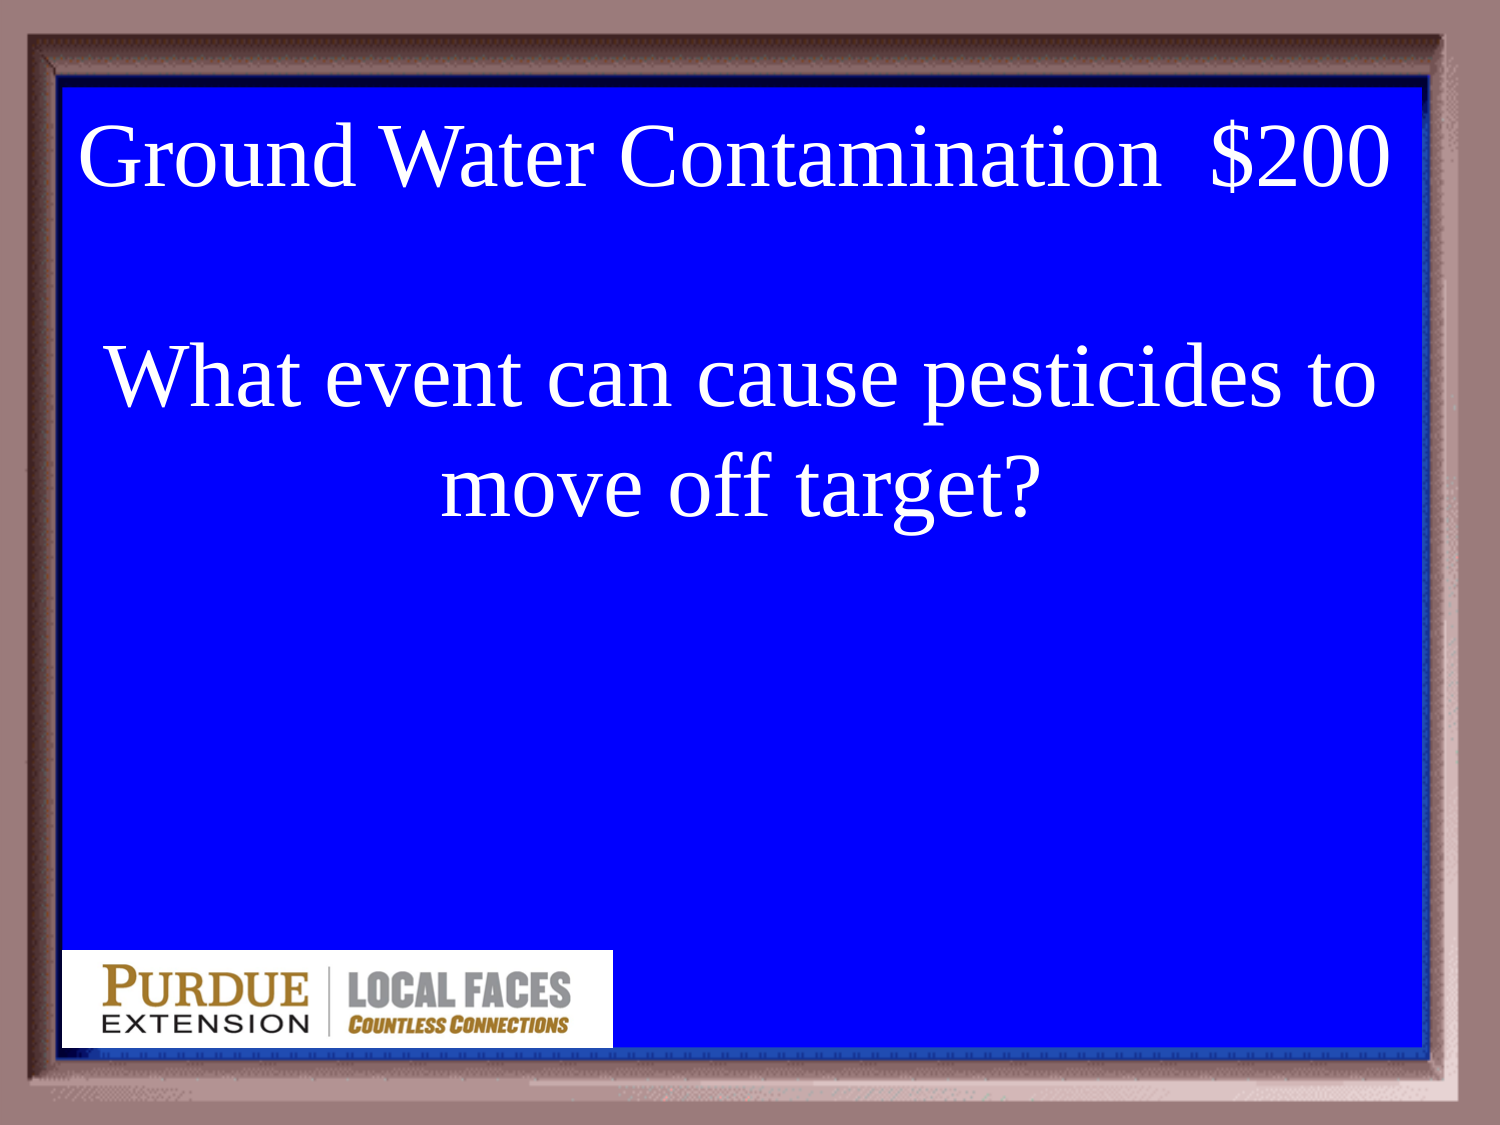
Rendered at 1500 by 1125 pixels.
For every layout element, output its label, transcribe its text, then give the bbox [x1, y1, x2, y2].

text_box Ground Water Contamination $200 What event can cause pesticides to move off target? [62, 87, 1422, 1048]
picture [0, 0, 1500, 1125]
